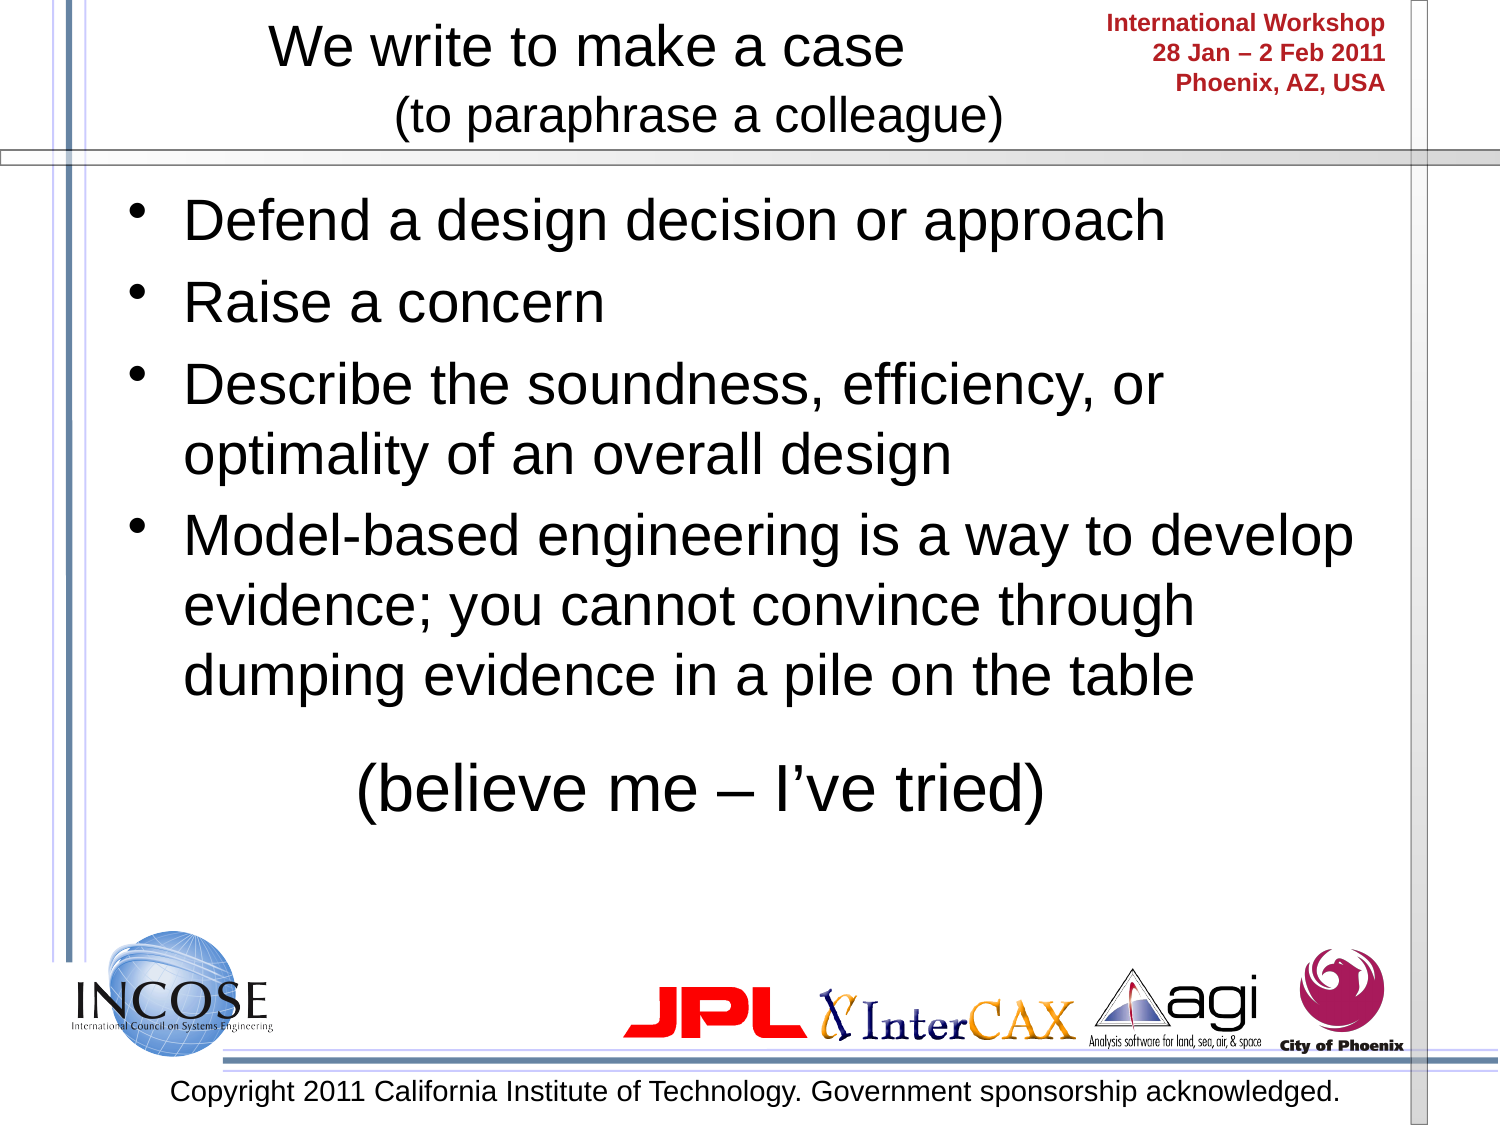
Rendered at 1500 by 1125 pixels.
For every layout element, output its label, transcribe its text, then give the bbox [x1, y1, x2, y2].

picture [72, 931, 273, 1057]
title We write to make a case [75, 0, 1100, 157]
text_box (believe me – I’ve tried) [340, 737, 1063, 833]
text_box Copyright 2011 California Institute of Technology. Government sponsorship acknowledged. [99, 1065, 1413, 1125]
text_box (to paraphrase a colleague) [378, 74, 1020, 150]
picture [1087, 975, 1263, 1055]
list Defend a design decision or approach Raise a concern Describe the soundness, efficiency, or optimality of an overall design Model-based engineering is a way to develop evidence; you cannot convince through dumping evidence in a pile on the table [112, 174, 1400, 975]
picture [620, 987, 1084, 1045]
picture [1280, 949, 1404, 1054]
